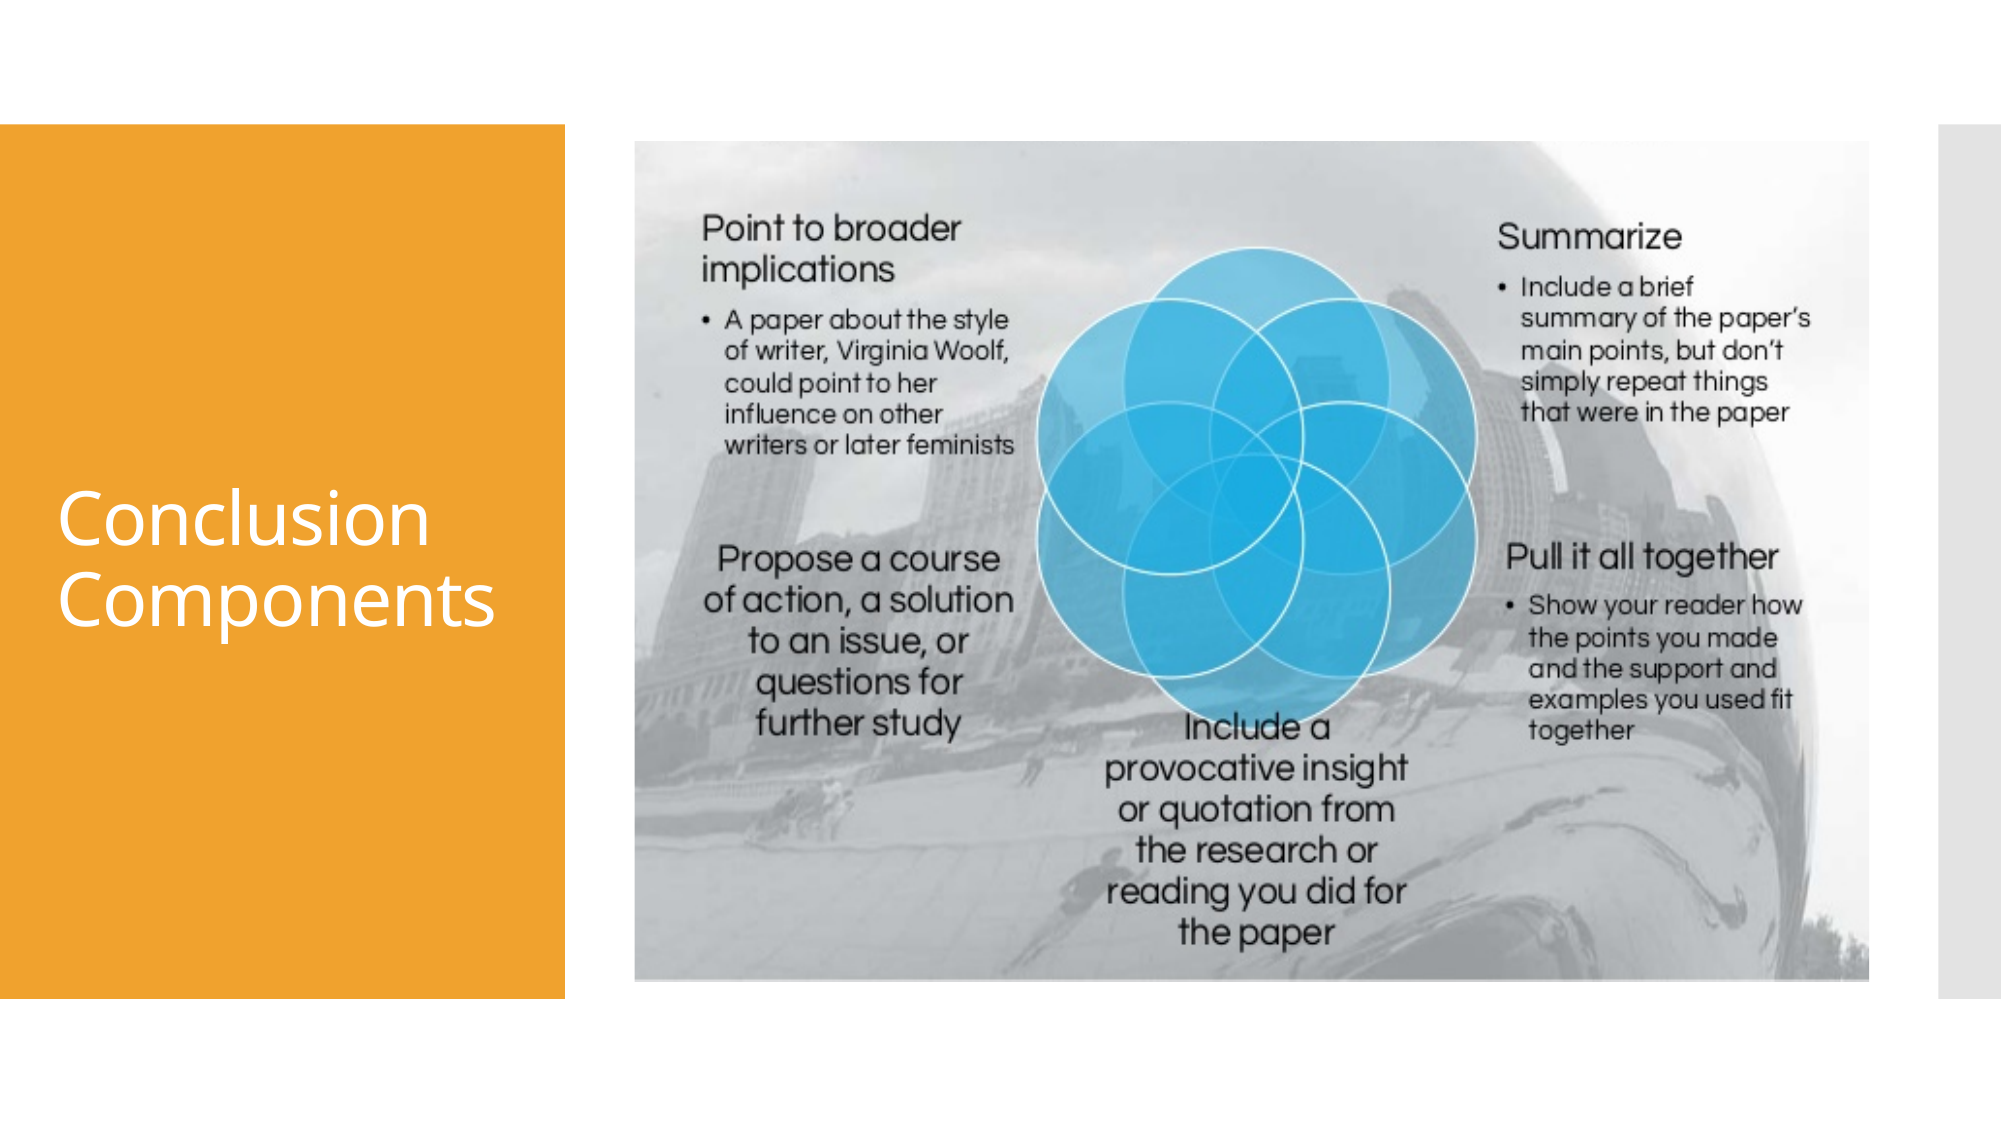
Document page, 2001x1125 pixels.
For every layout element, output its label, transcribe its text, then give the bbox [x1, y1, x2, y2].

title Conclusion Components [41, 184, 525, 940]
picture [634, 141, 1870, 982]
